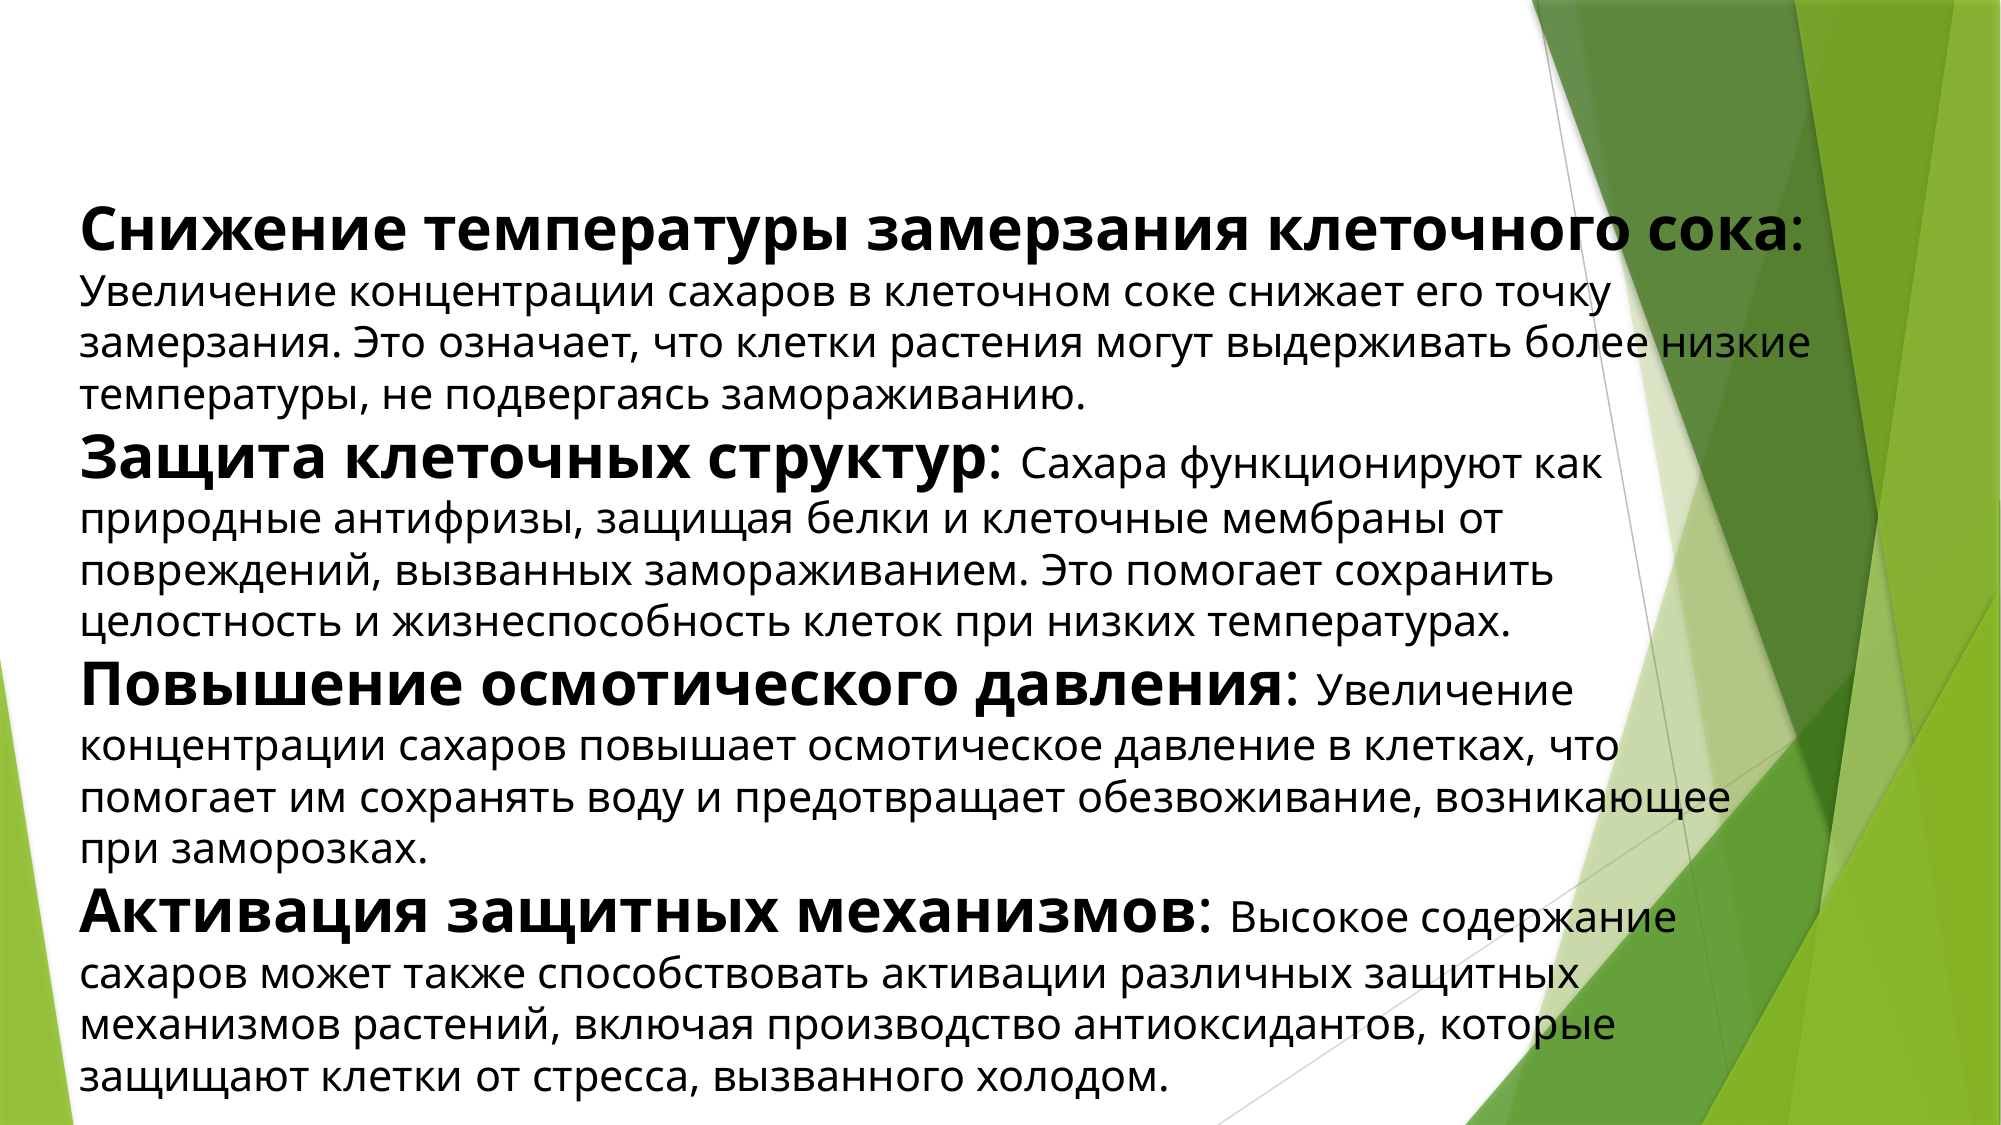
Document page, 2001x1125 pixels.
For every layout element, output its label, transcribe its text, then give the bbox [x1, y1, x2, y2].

title Снижение температуры замерзания клеточного сока: Увеличение концентрации сахаров в клеточном соке снижает его точку замерзания. Это означает, что клетки растения могут выдерживать более низкие температуры, не подвергаясь замораживанию. Защита клеточных структур: Сахара функционируют как природные антифризы, защищая белки и клеточные мембраны от повреждений, вызванных замораживанием. Это помогает сохранить целостность и жизнеспособность клеток при низких температурах. Повышение осмотического давления: Увеличение концентрации сахаров повышает осмотическое давление в клетках, что помогает им сохранять воду и предотвращает обезвоживание, возникающее при заморозках. Активация защитных механизмов: Высокое содержание сахаров может также способствовать активации различных защитных механизмов растений, включая производство антиоксидантов, которые защищают клетки от стресса, вызванного холодом. [64, 182, 1835, 1125]
